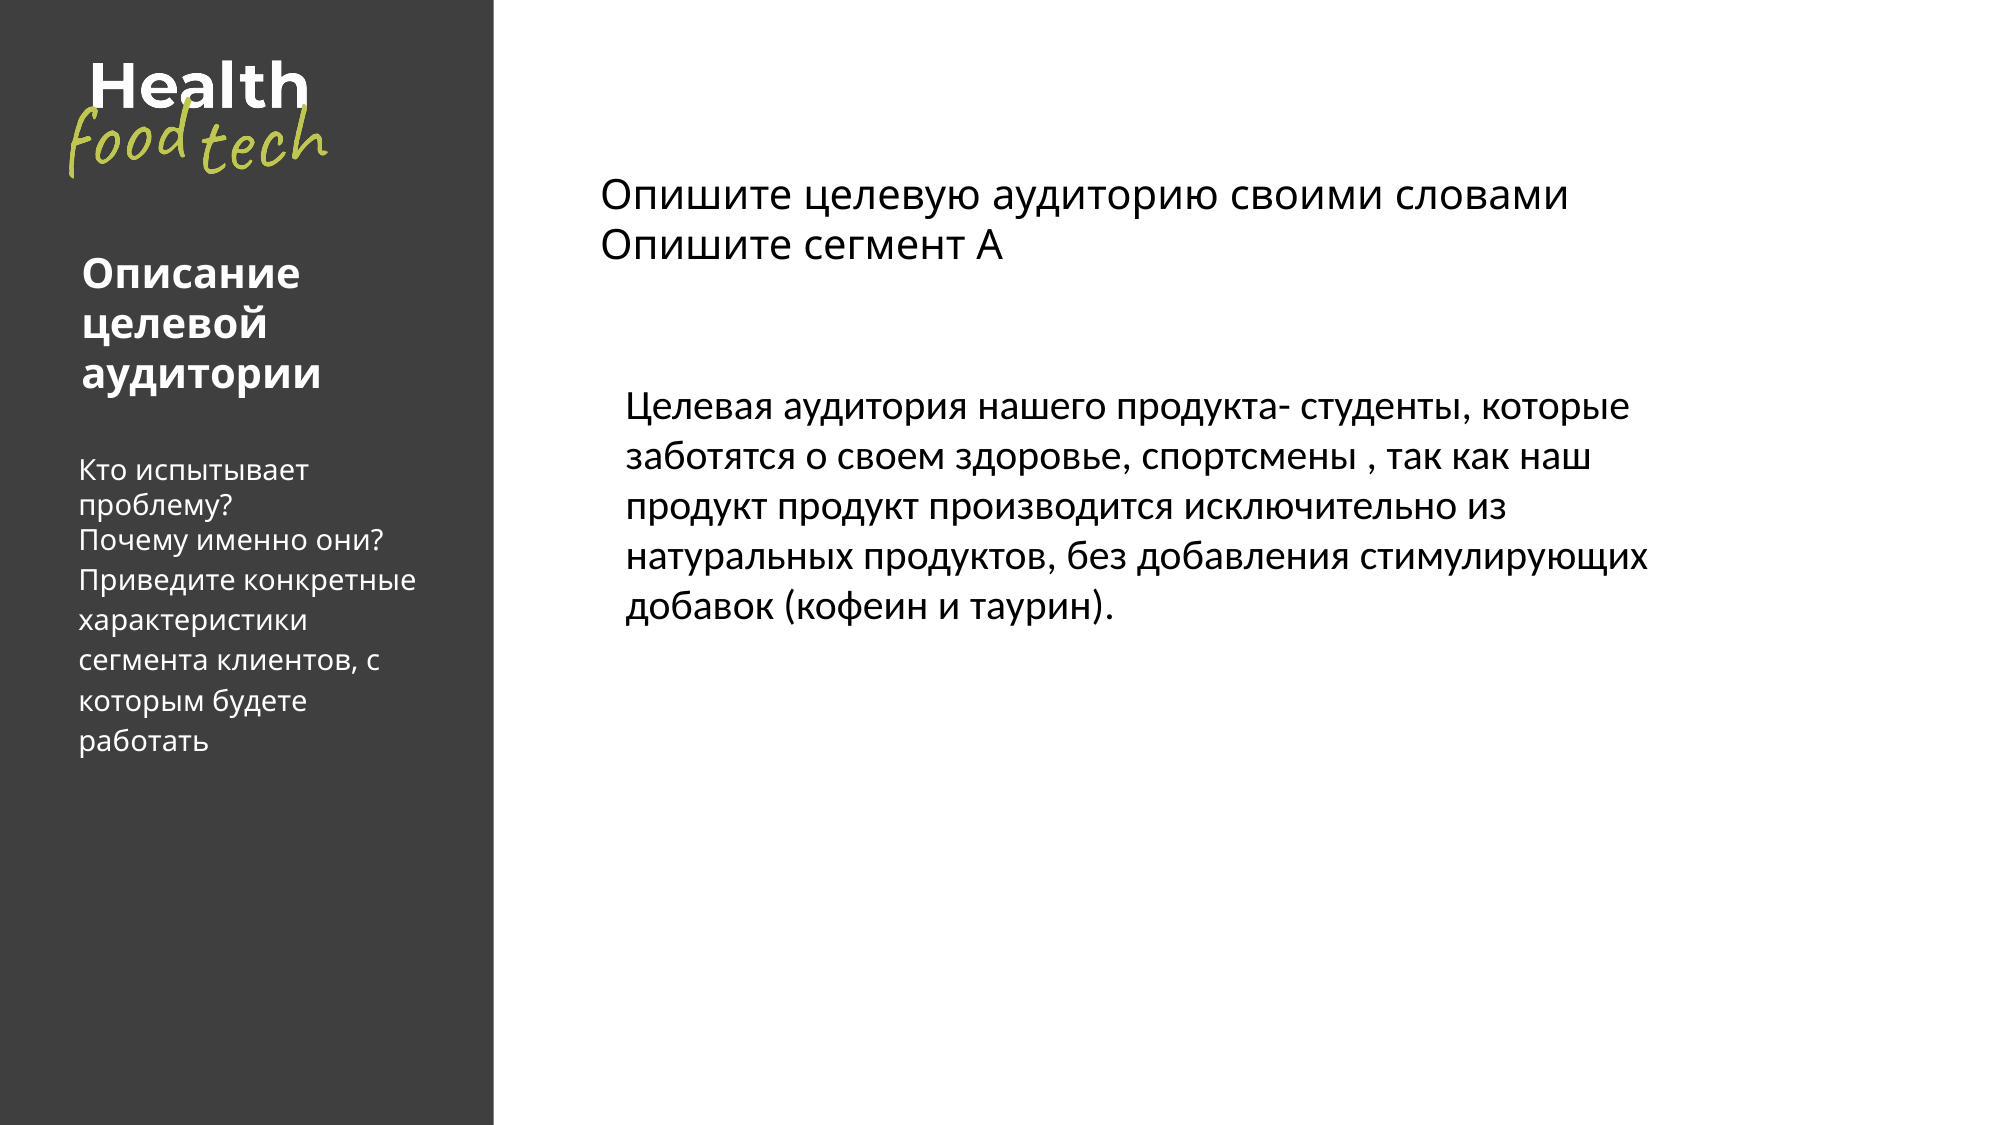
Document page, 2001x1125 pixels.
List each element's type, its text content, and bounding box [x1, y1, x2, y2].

text_box Целевая аудитория нашего продукта- студенты, которые заботятся о своем здоровье, спортсмены , так как наш продукт продукт производится исключительно из натуральных продуктов, без добавления стимулирующих добавок (кофеин и таурин). [610, 362, 1716, 846]
picture [69, 60, 328, 179]
text_box [0, 0, 494, 1125]
text_box Описание целевой аудитории [66, 239, 473, 405]
text_box Кто испытывает проблему? Почему именно они? Приведите конкретные характеристики сегмента клиентов, с которым будете работать [63, 443, 439, 765]
text_box Опишите целевую аудиторию своими словами Опишите сегмент А [584, 160, 1934, 326]
